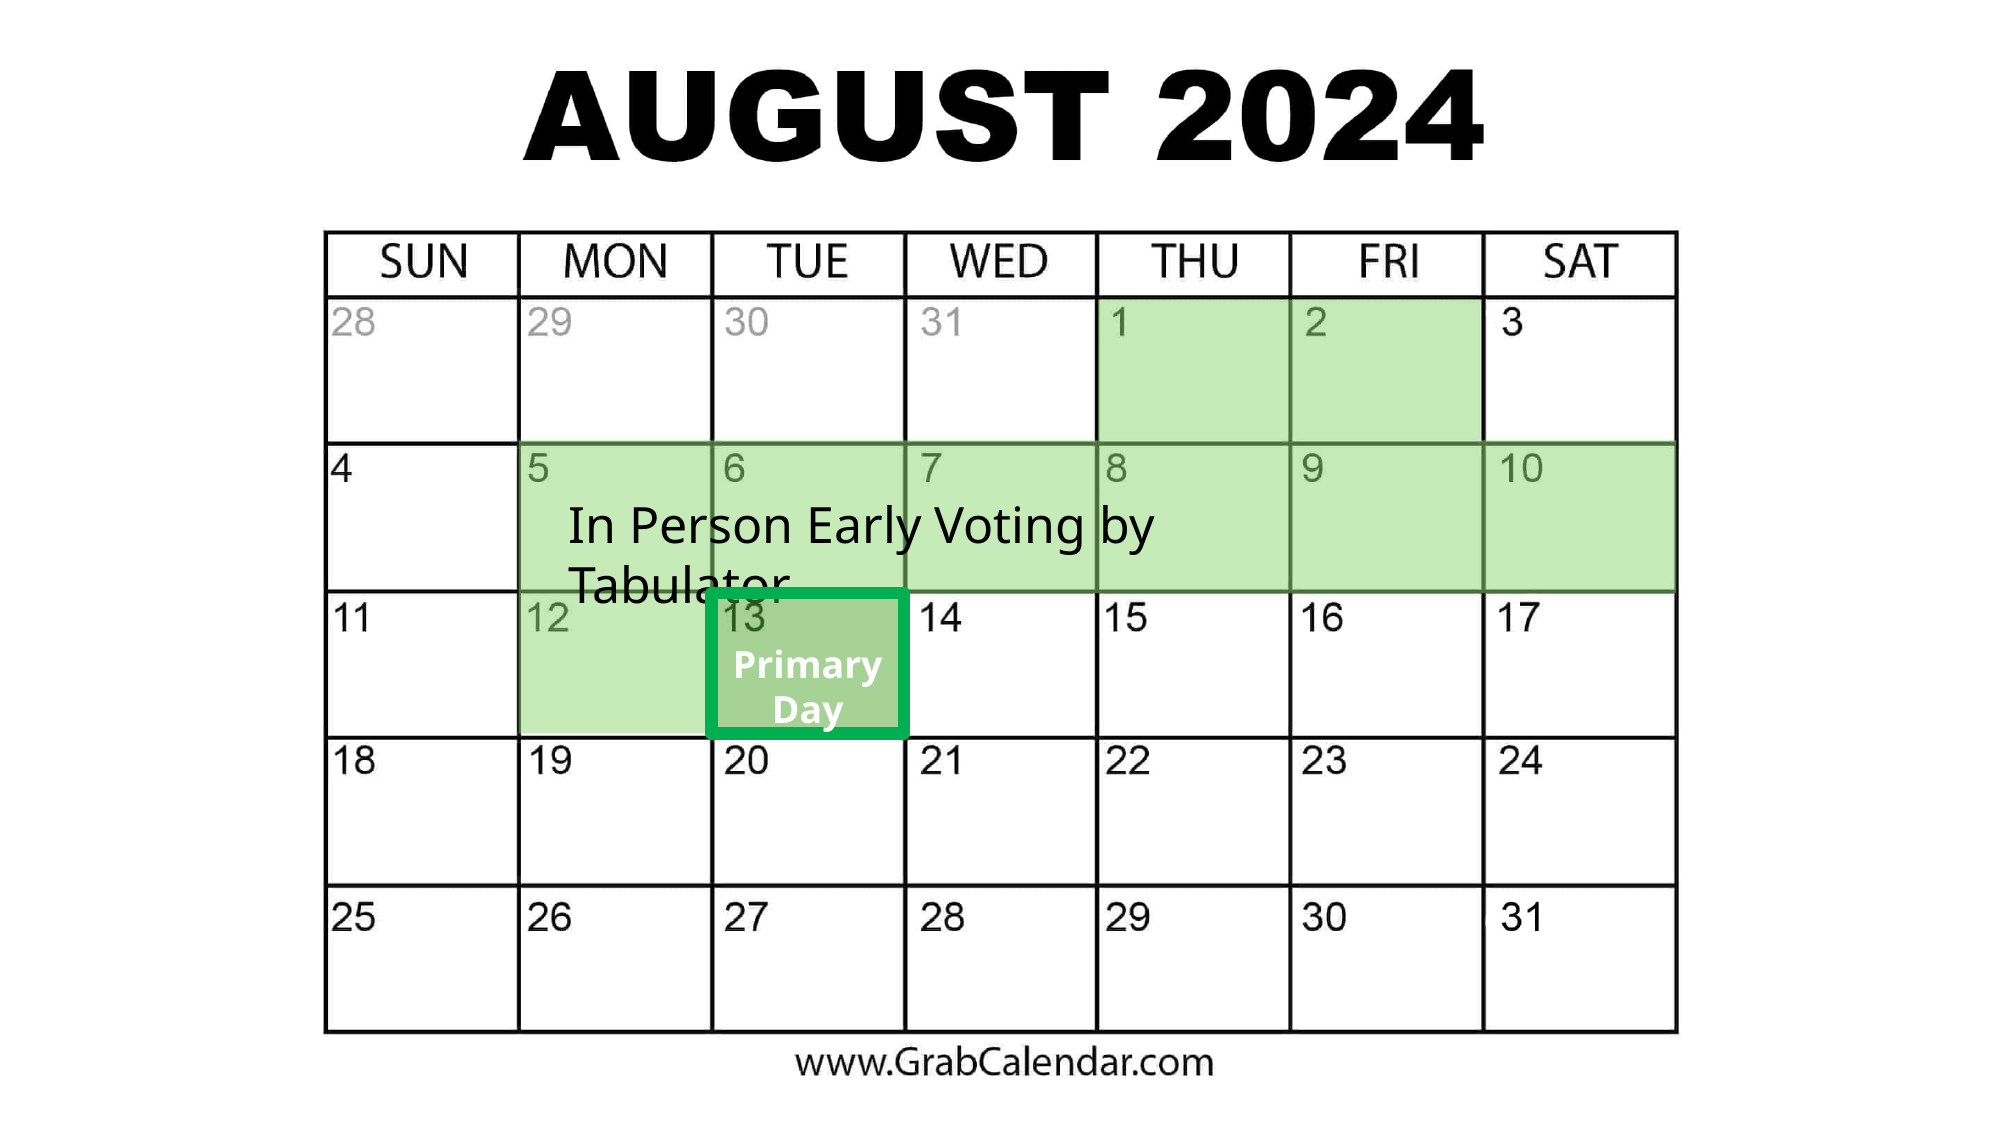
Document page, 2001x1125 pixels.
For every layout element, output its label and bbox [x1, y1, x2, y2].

picture [271, 0, 1729, 1125]
